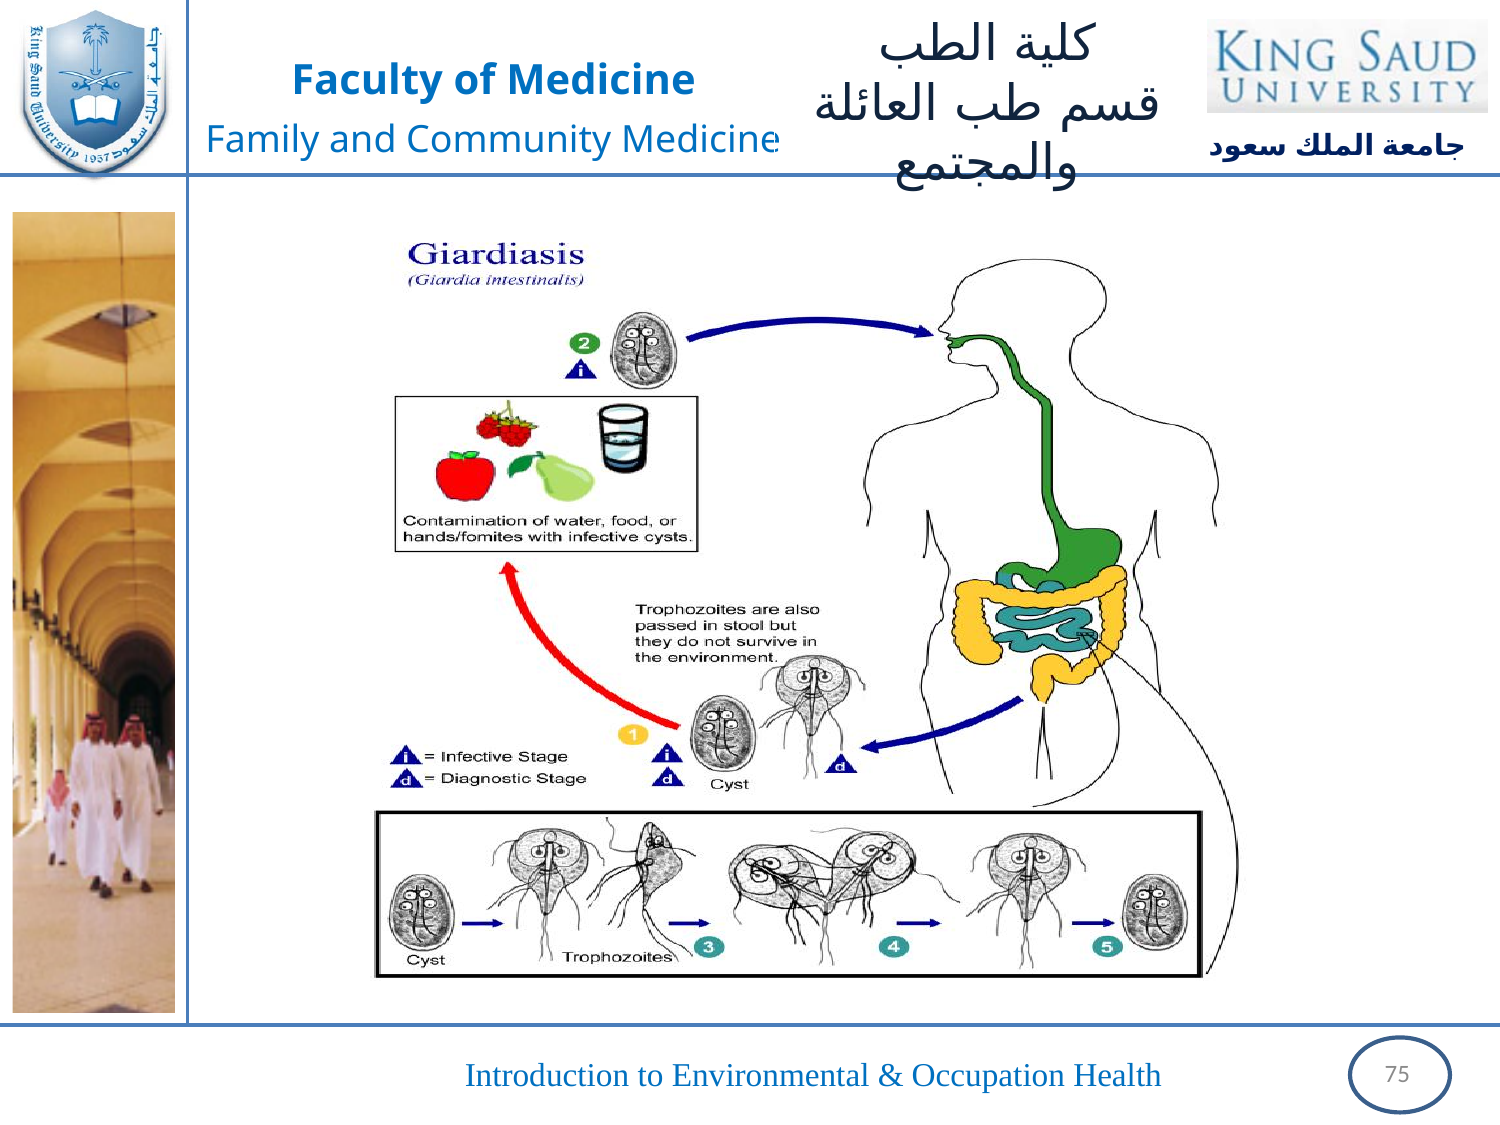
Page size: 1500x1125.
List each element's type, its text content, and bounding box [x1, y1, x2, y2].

slide_number 75 [1312, 1042, 1425, 1103]
picture [1207, 19, 1488, 113]
picture [0, 0, 186, 173]
picture [12, 212, 175, 1013]
picture [0, 177, 186, 188]
picture [349, 199, 1263, 1022]
